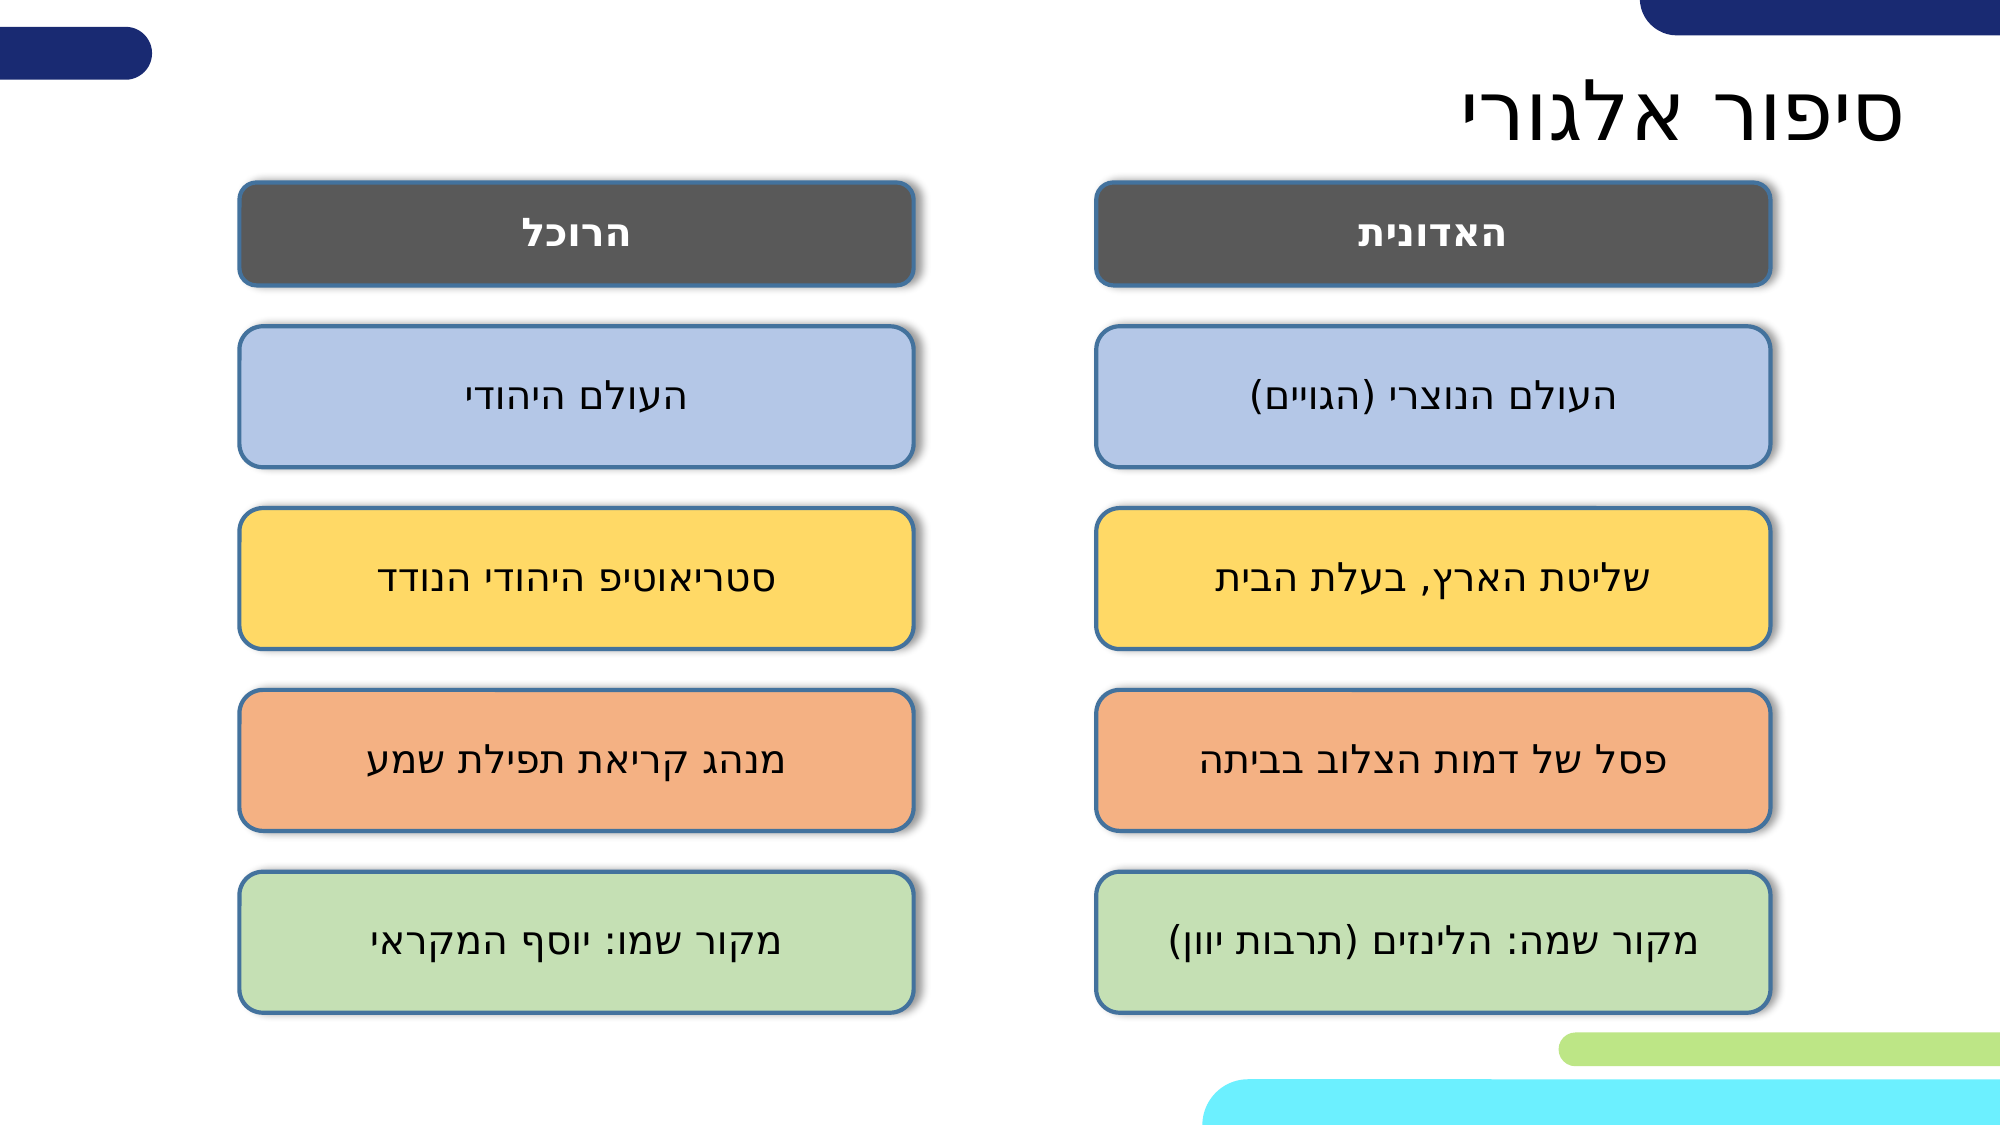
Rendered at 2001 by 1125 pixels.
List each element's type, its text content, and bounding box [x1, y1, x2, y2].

text_box מקור שמו: יוסף המקראי [237, 869, 916, 1015]
text_box סטריאוטיפ היהודי הנודד [237, 505, 916, 652]
text_box [1556, 1030, 2000, 1069]
text_box [1200, 1077, 2000, 1125]
text_box [1637, 0, 2000, 38]
text_box פסל של דמות הצלוב בביתה [1094, 687, 1773, 834]
text_box [0, 24, 155, 82]
text_box הרוכל [237, 180, 916, 288]
text_box שליטת הארץ, בעלת הבית [1094, 505, 1773, 652]
text_box העולם הנוצרי (הגויים) [1094, 324, 1773, 470]
text_box האדונית [1094, 180, 1773, 288]
text_box מנהג קריאת תפילת שמע [237, 687, 916, 834]
title סיפור אלגורי [1149, 54, 1922, 173]
text_box מקור שמה: הלינזים (תרבות יוון) [1094, 869, 1773, 1015]
text_box העולם היהודי [237, 324, 916, 470]
